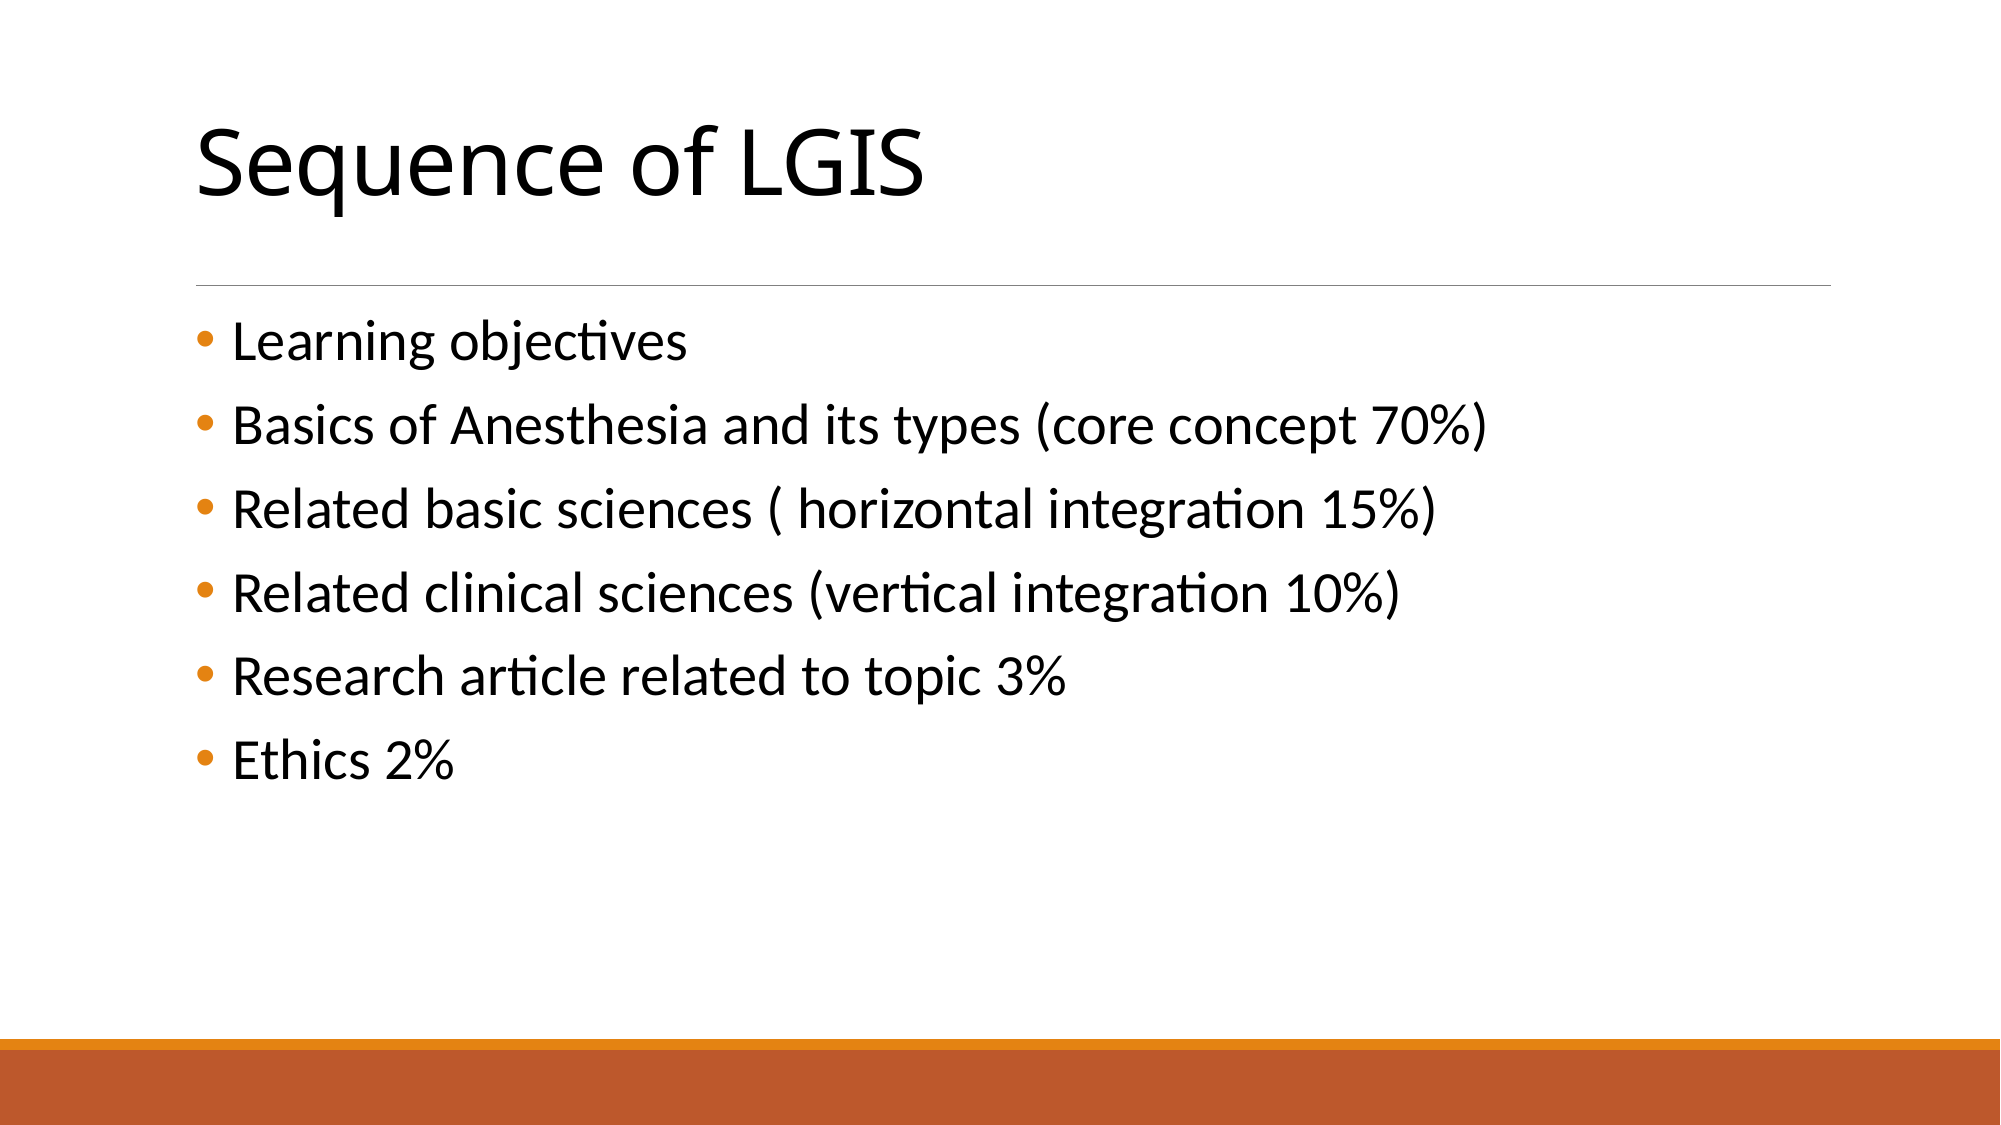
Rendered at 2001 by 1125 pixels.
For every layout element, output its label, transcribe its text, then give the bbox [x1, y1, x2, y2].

title Sequence of LGIS [180, 47, 1830, 285]
list Learning objectives Basics of Anesthesia and its types (core concept 70%) Related basic sciences ( horizontal integration 15%) Related clinical sciences (vertical integration 10%) Research article related to topic 3% Ethics 2% [180, 302, 1830, 963]
